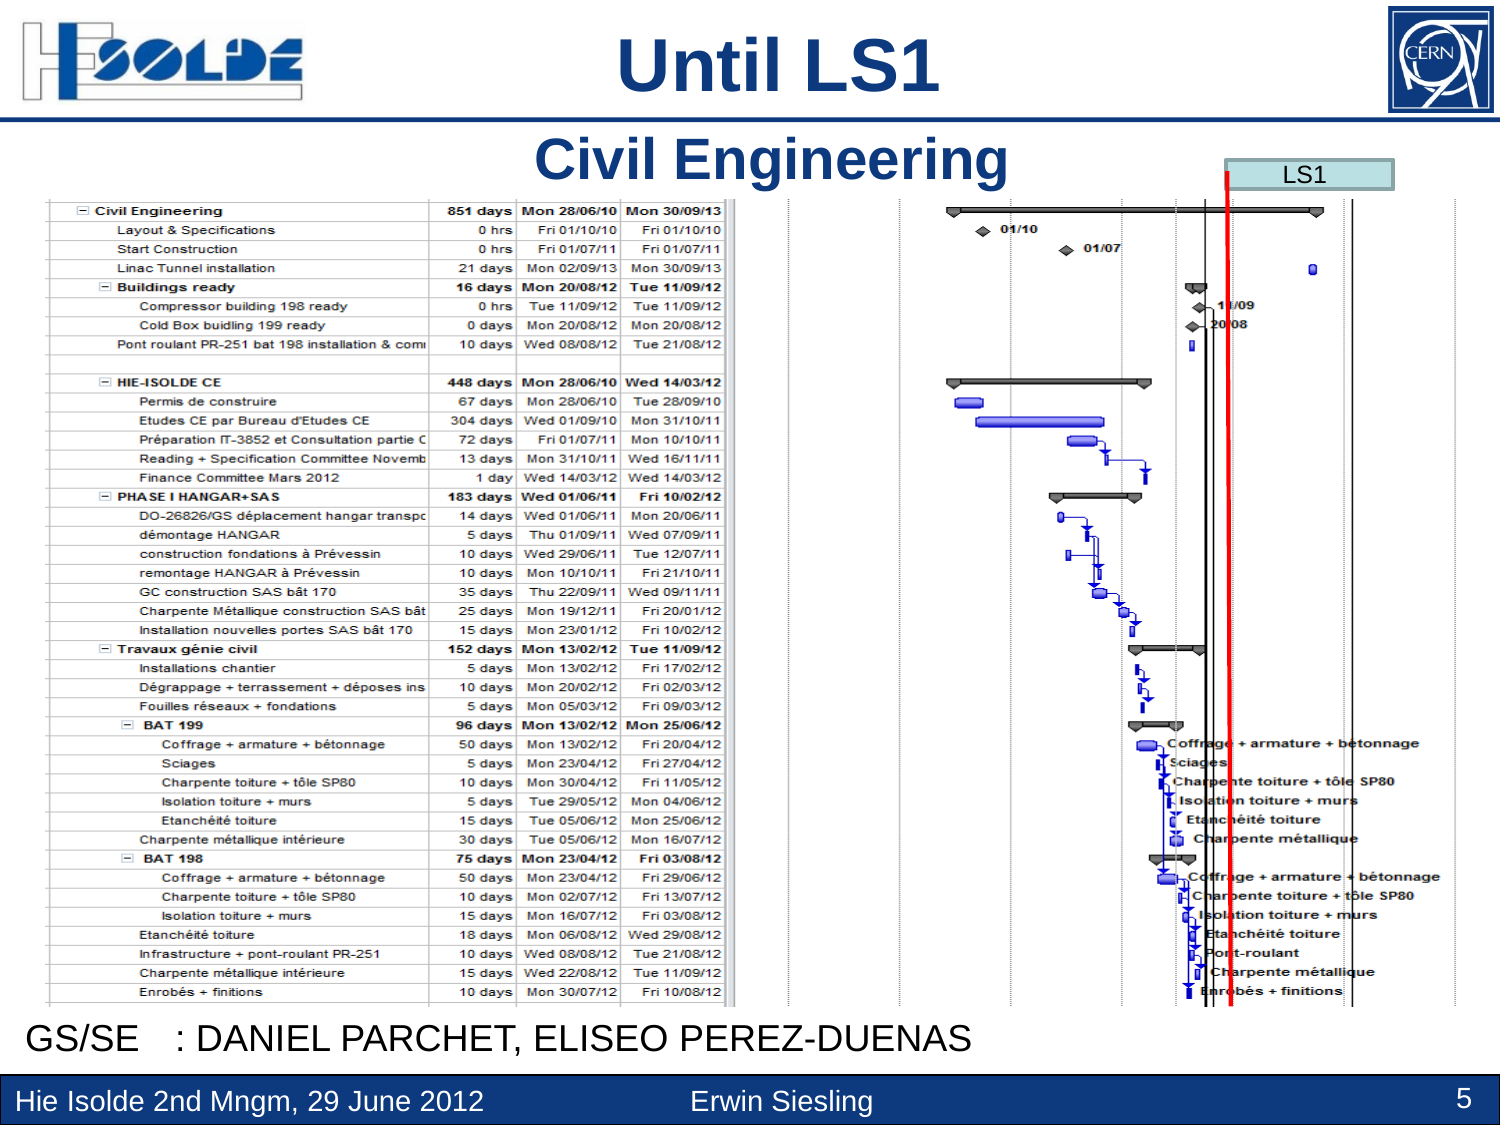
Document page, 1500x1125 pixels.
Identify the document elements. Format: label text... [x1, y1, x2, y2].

slide_number 5 [1137, 1071, 1488, 1125]
picture [1388, 6, 1494, 113]
picture [17, 18, 265, 105]
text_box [1227, 170, 1232, 1007]
picture [1232, 199, 1463, 1007]
text_box [1347, 158, 1395, 191]
text_box GS/SE : DANIEL PARCHET, ELISEO PEREZ-DUENAS [10, 1006, 1017, 1067]
text_box Until LS1 [265, 8, 1294, 114]
text_box LS1 [1267, 151, 1347, 196]
text_box Civil Engineering [422, 114, 1124, 198]
picture [45, 199, 1227, 1007]
text_box [1224, 158, 1267, 191]
